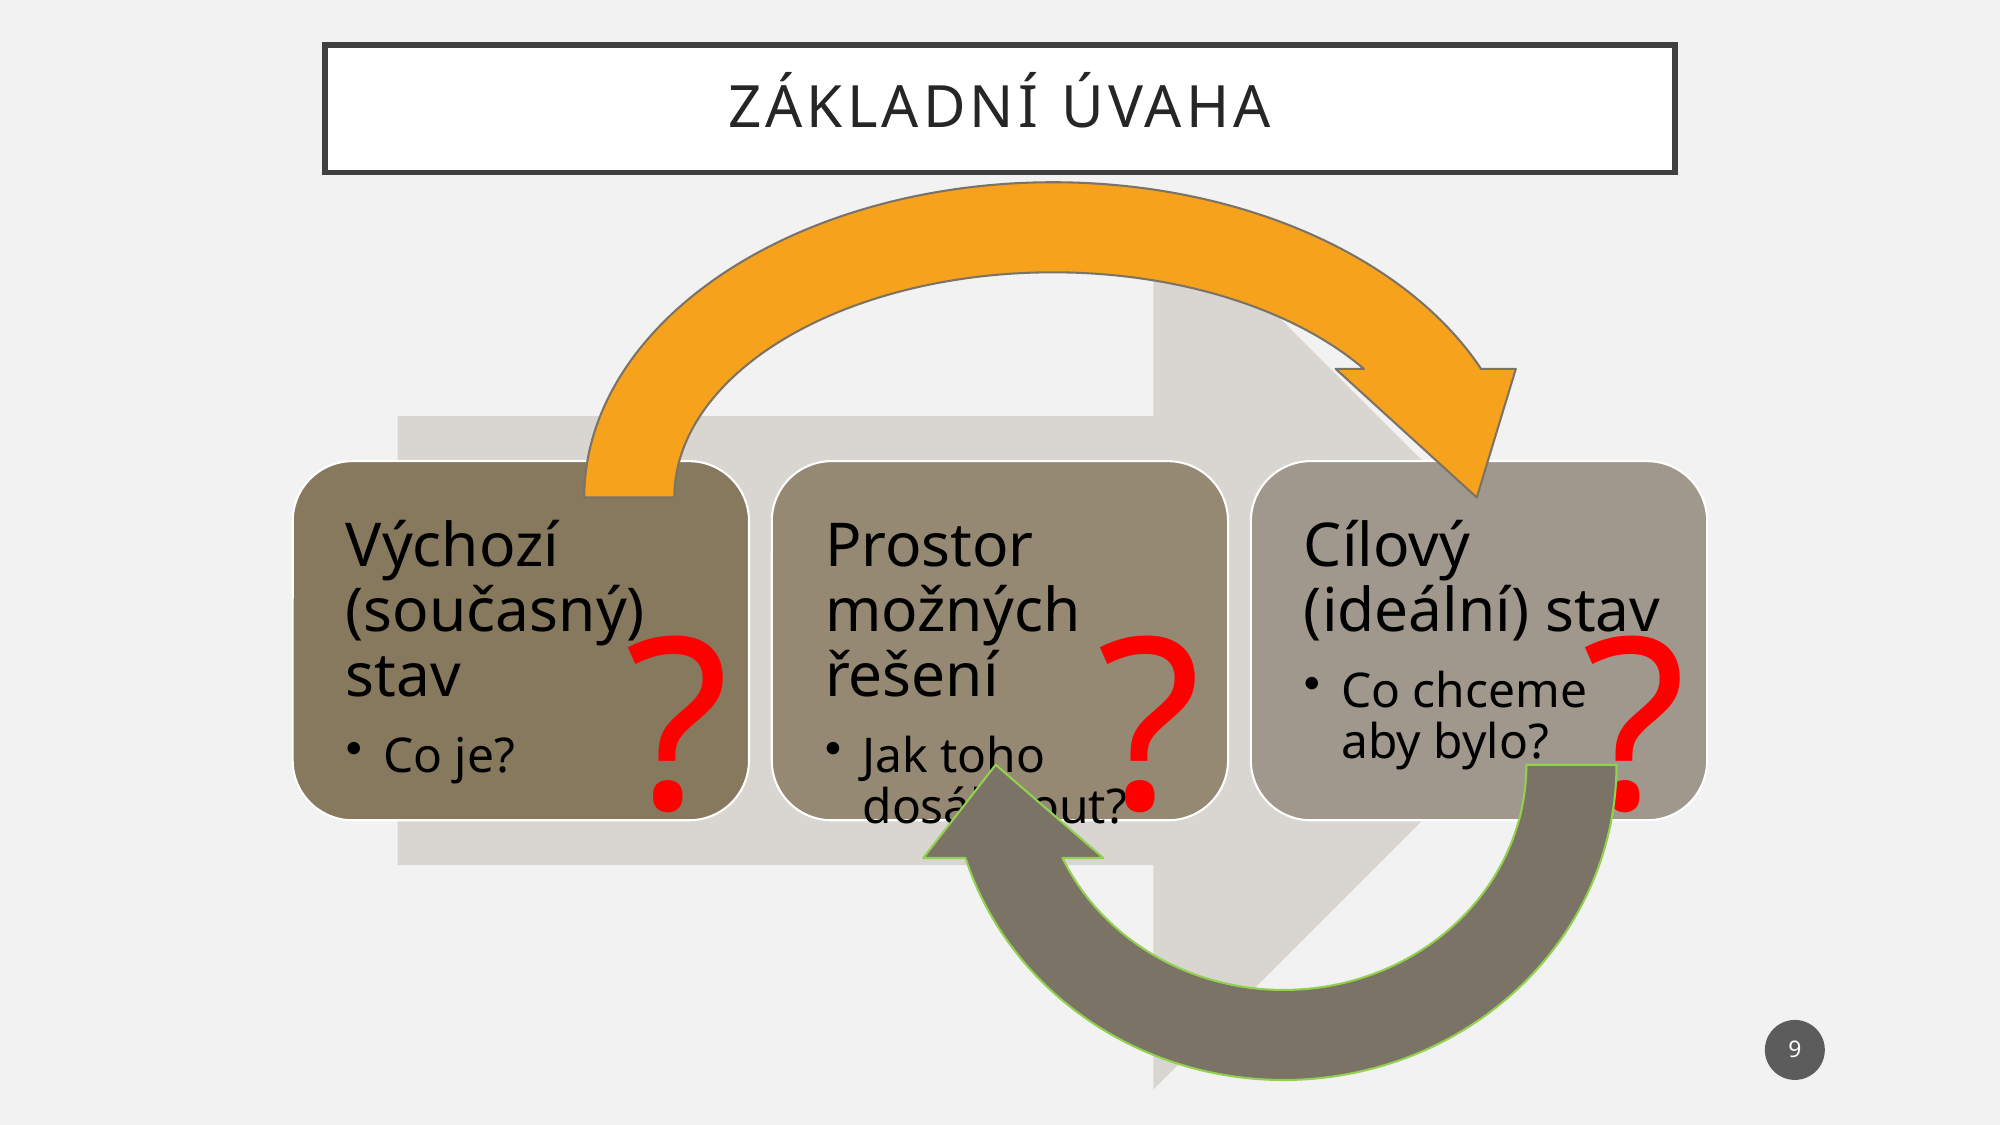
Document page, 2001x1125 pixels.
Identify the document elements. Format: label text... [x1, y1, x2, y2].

slide_number 9 [1764, 1019, 1825, 1080]
title Základní úvaha [322, 42, 1678, 175]
text_box [937, 181, 1169, 191]
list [291, 191, 1709, 1090]
